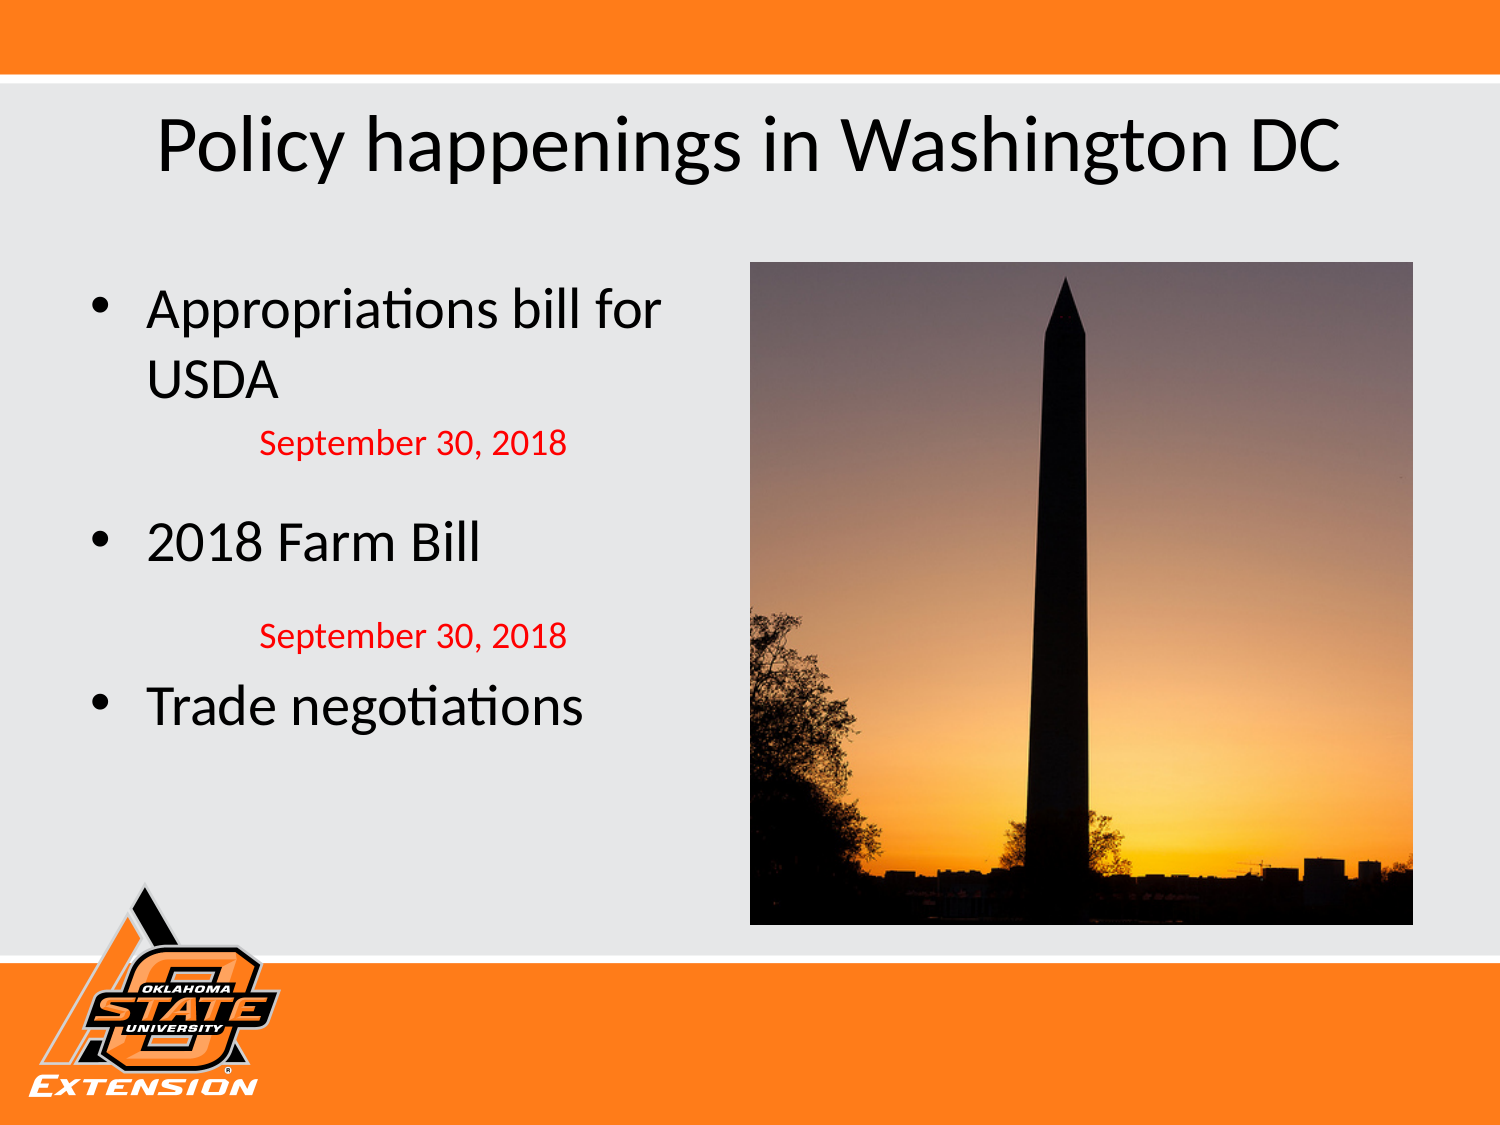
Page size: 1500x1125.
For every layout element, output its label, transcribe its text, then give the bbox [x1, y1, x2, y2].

text_box September 30, 2018 [244, 410, 600, 471]
picture [0, 0, 1500, 1125]
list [749, 262, 1413, 926]
title Policy happenings in Washington DC [75, 45, 1425, 233]
list Appropriations bill for USDA 2018 Farm Bill Trade negotiations [75, 262, 738, 1005]
text_box September 30, 2018 [244, 603, 600, 664]
